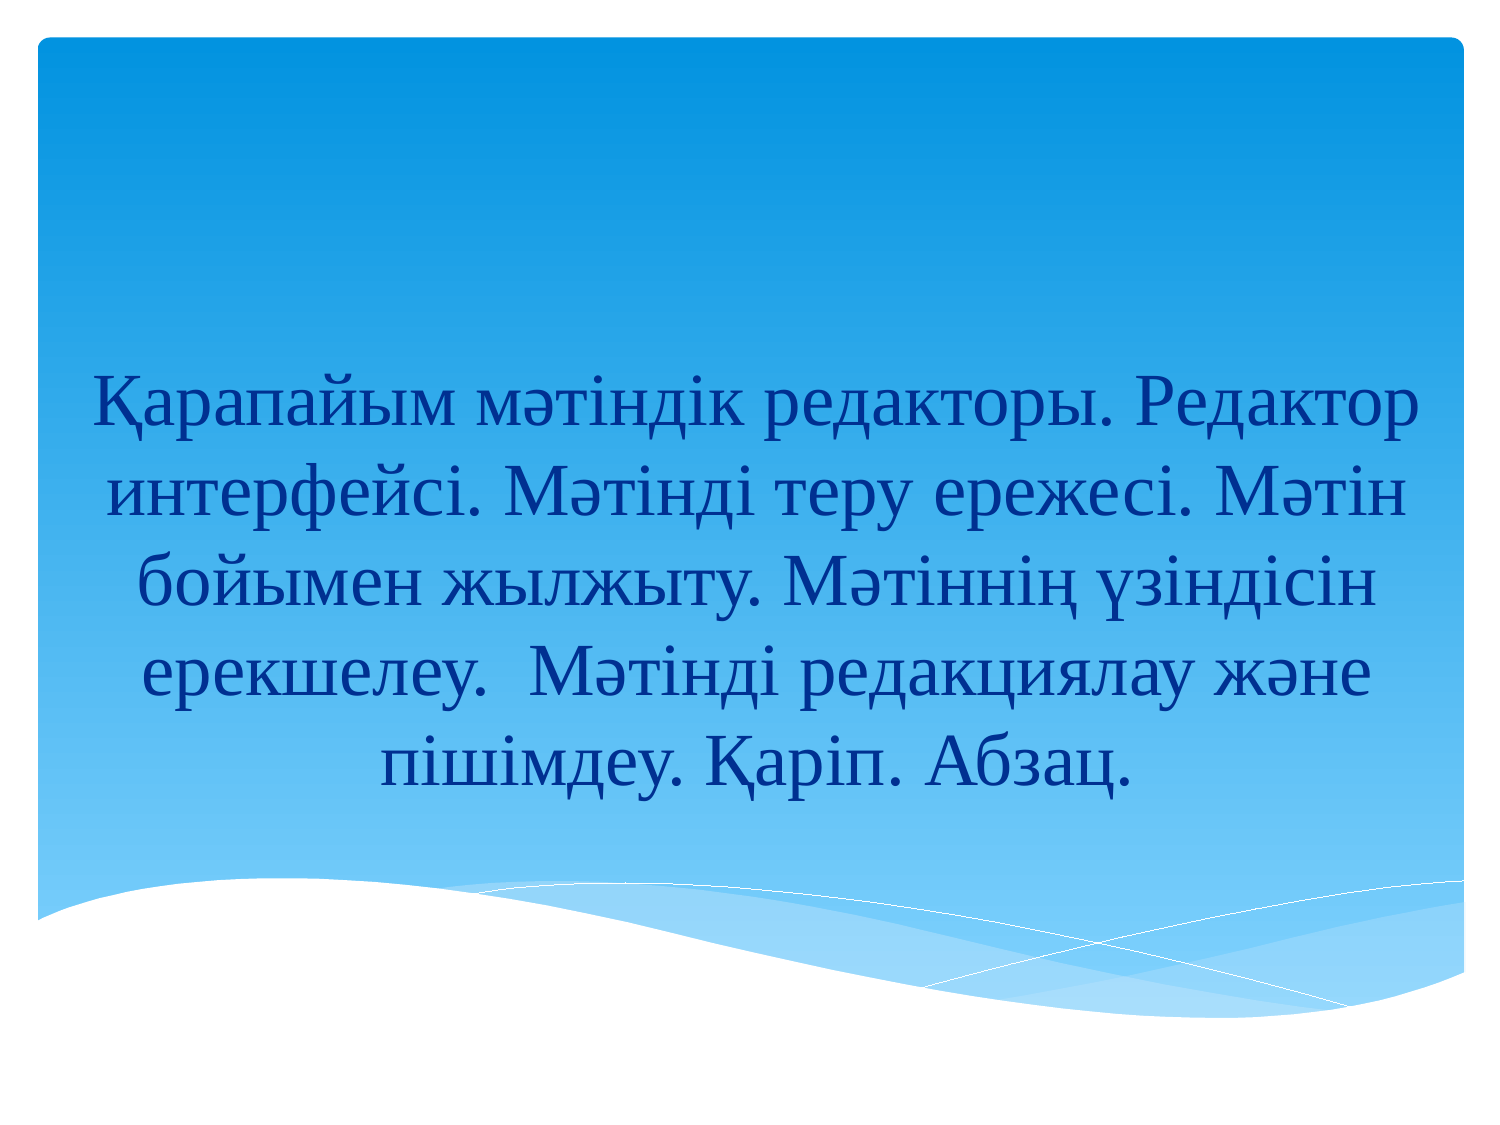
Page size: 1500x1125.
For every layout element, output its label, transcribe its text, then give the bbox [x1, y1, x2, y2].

title Қарапайым мәтіндік редакторы. Редактор интерфейсі. Мәтінді теру ережесі. Мәтін бойымен жылжыту. Мәтіннің үзіндісін ерекшелеу. Мәтінді редакциялау және пішімдеу. Қаріп. Абзац. [41, 326, 1475, 809]
